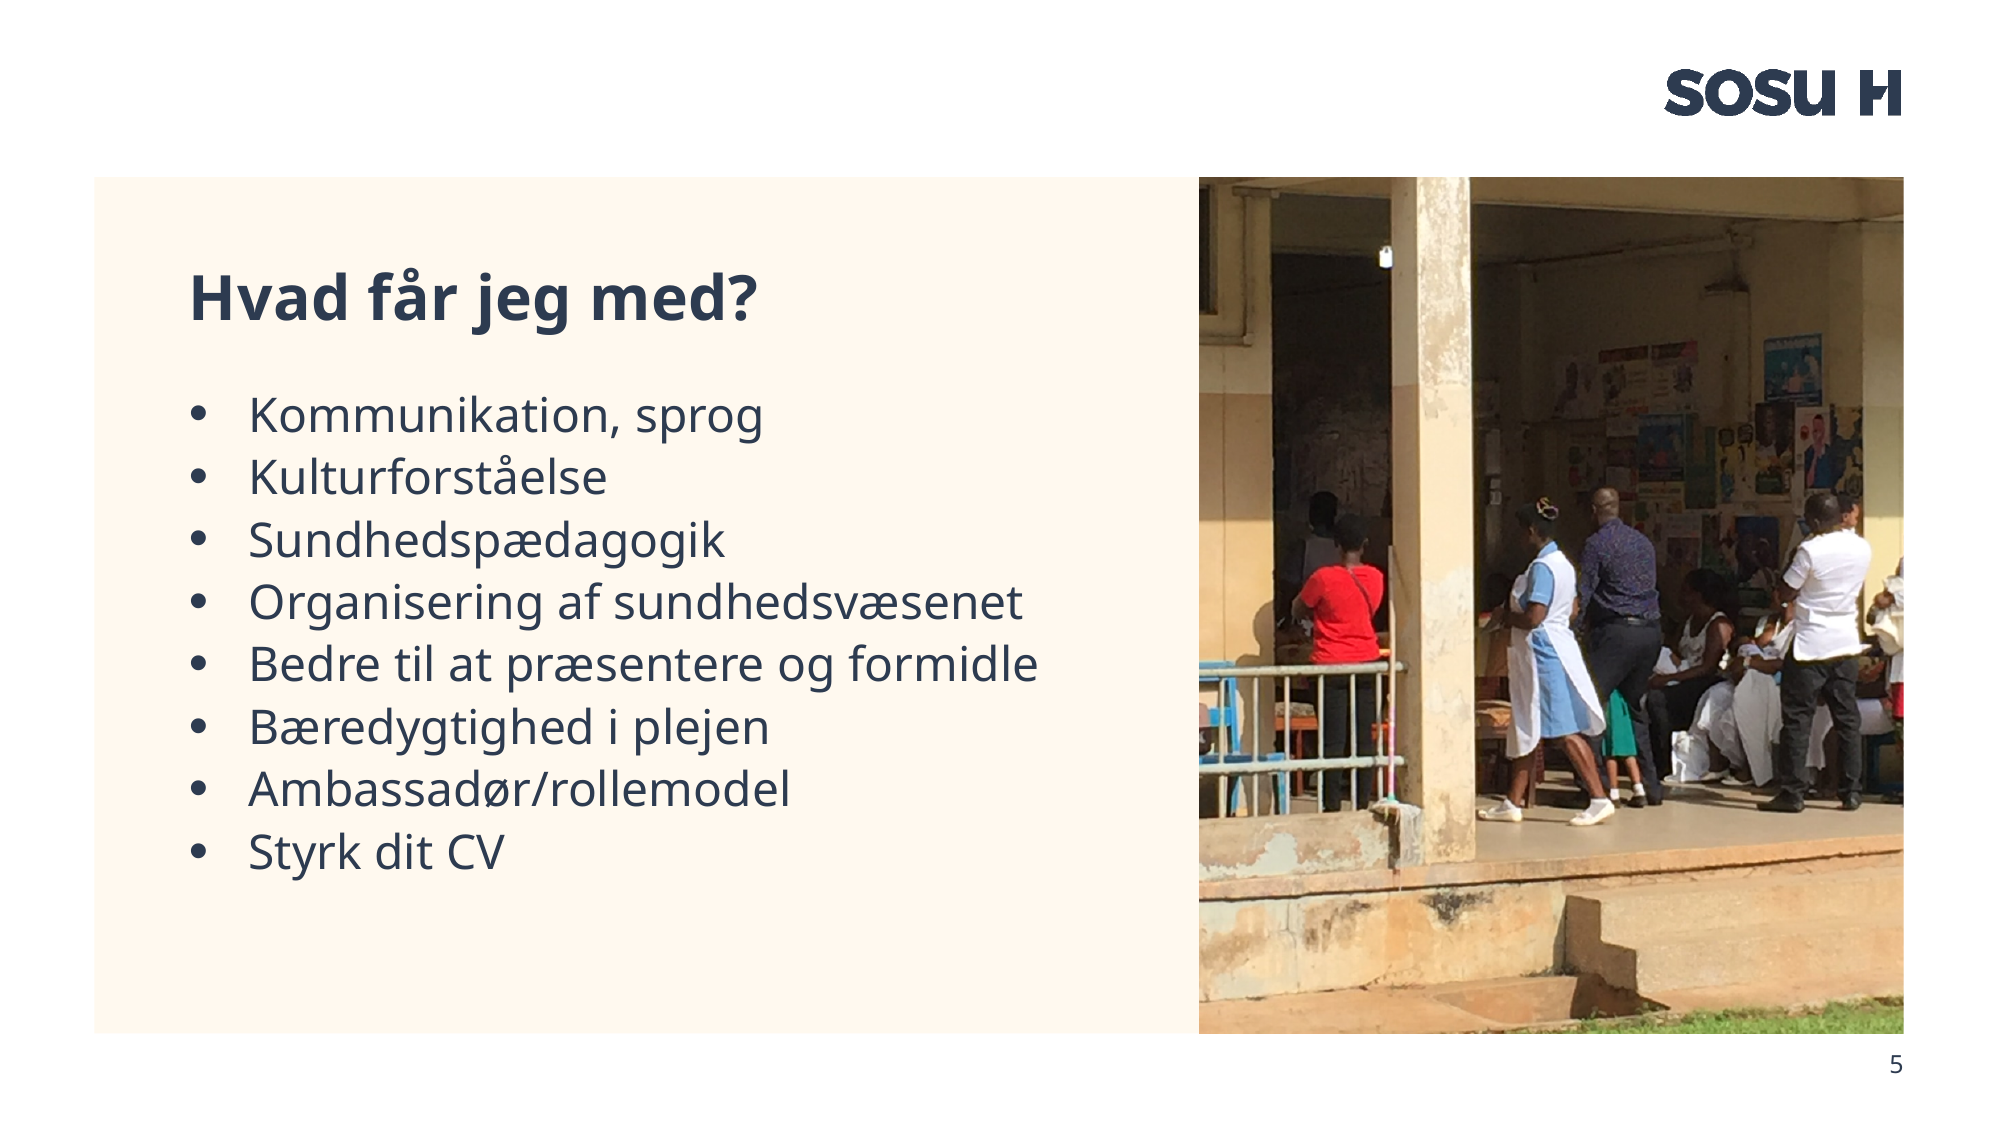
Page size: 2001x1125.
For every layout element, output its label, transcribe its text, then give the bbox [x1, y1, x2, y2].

picture [1122, 177, 1980, 1034]
title Hvad får jeg med? [188, 253, 1117, 331]
picture [1664, 69, 1901, 116]
list Kommunikation, sprog Kulturforståelse Sundhedspædagogik Organisering af sundhedsvæsenet Bedre til at præsentere og formidle Bæredygtighed i plejen Ambassadør/rollemodel Styrk dit CV [188, 379, 1117, 953]
slide_number 5 [1824, 1045, 1904, 1087]
